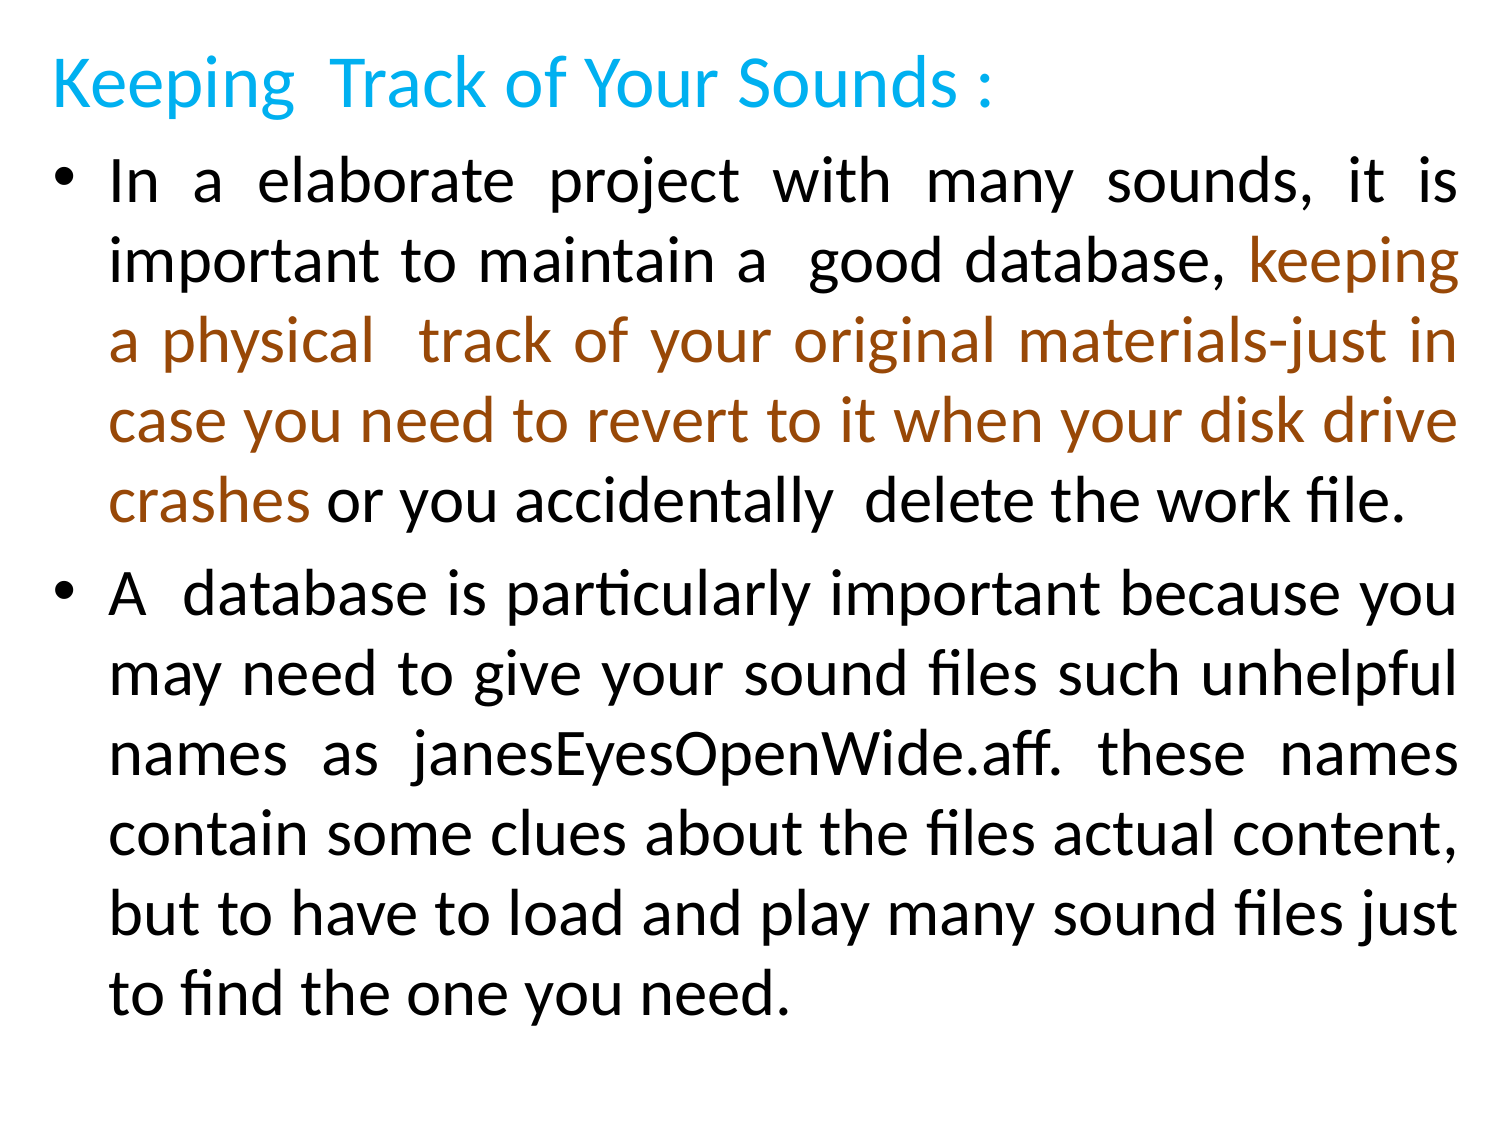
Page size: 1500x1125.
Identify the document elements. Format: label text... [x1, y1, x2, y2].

list Keeping Track of Your Sounds : In a elaborate project with many sounds, it is important to maintain a good database, keeping a physical track of your original materials-just in case you need to revert to it when your disk drive crashes or you accidentally delete the work file. A database is particularly important because you may need to give your sound files such unhelpful names as janesEyesOpenWide.aff. these names contain some clues about the files actual content, but to have to load and play many sound files just to find the one you need. [37, 24, 1475, 1100]
